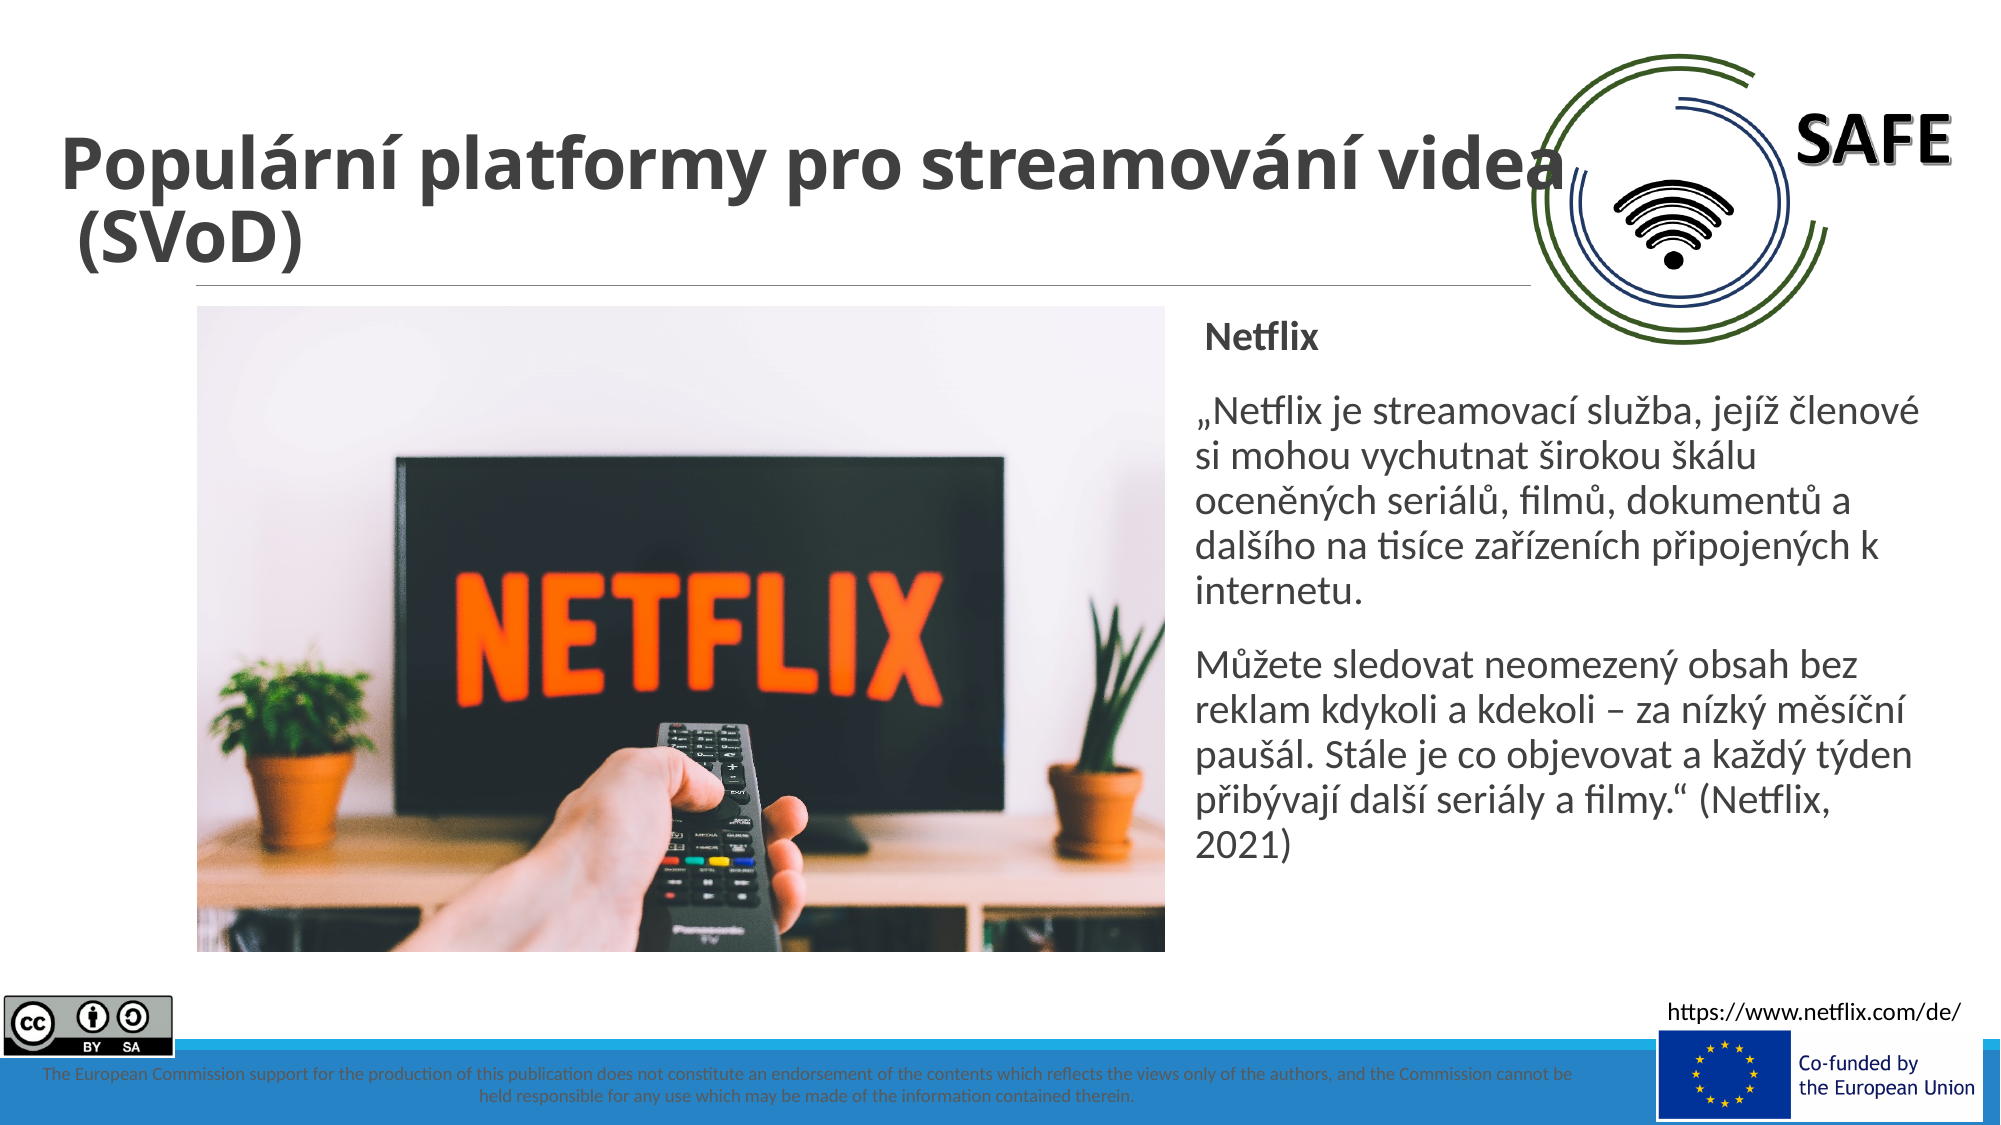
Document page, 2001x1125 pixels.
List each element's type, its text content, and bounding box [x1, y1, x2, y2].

picture [197, 305, 1166, 952]
picture [1531, 45, 1958, 354]
picture [1656, 1027, 1983, 1122]
picture [0, 991, 175, 1058]
text_box https://www.netflix.com/de/ [1652, 987, 1977, 1033]
title Populární platformy pro streamování videa (SVoD) [44, 47, 1830, 285]
list Netflix „Netflix je streamovací služba, jejíž členové si mohou vychutnat širokou škálu oceněných seriálů, filmů, dokumentů a dalšího na tisíce zařízeních připojených k internetu. Můžete sledovat neomezený obsah bez reklam kdykoli a kdekoli – za nízký měsíční paušál. Stále je co objevovat a každý týden přibývají další seriály a filmy.“ (Netflix, 2021) [1180, 306, 1926, 967]
